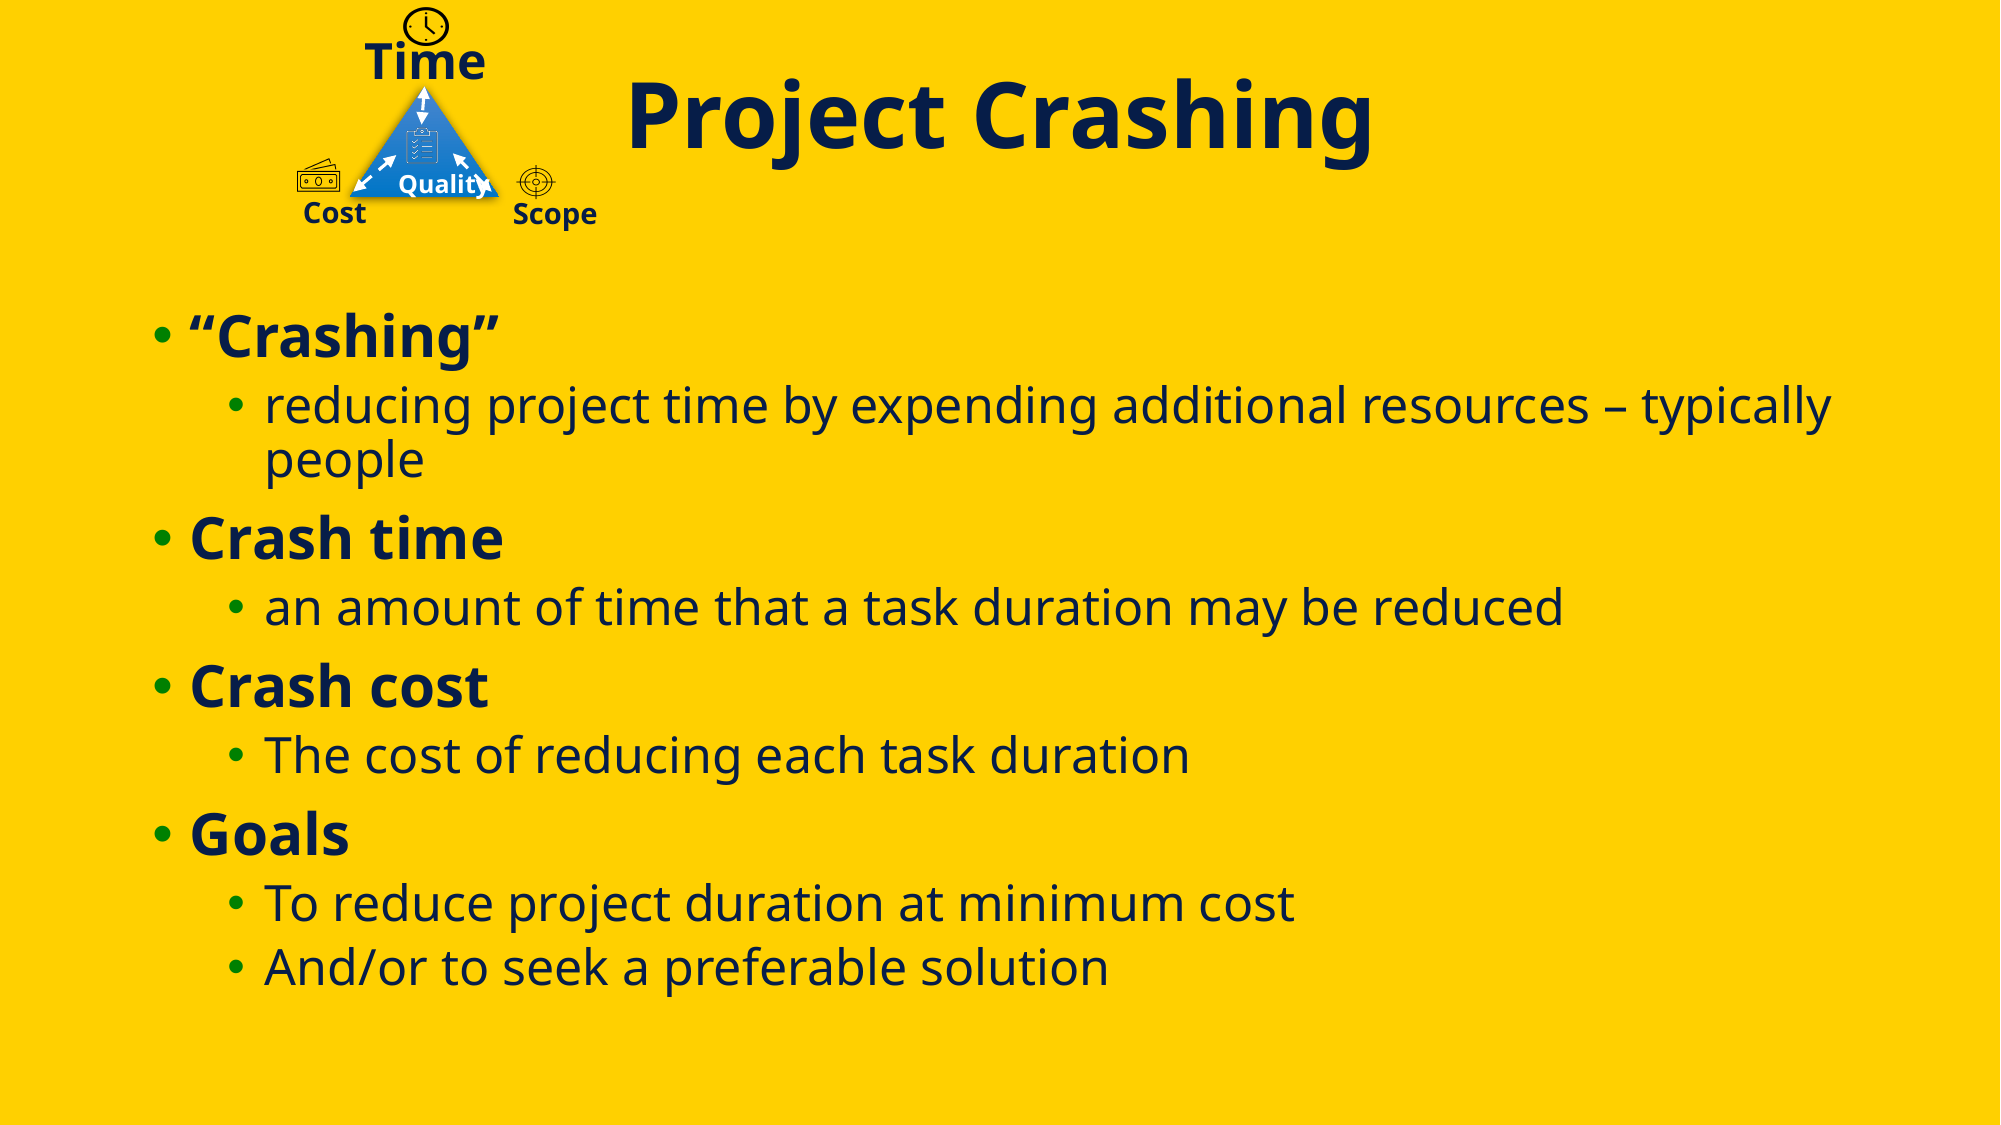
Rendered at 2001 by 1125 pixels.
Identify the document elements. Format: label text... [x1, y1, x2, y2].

title Project Crashing [616, 10, 1776, 228]
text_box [287, 2, 616, 239]
list “Crashing” reducing project time by expending additional resources – typically people Crash time an amount of time that a task duration may be reduced Crash cost The cost of reducing each task duration Goals To reduce project duration at minimum cost And/or to seek a preferable solution [137, 299, 1863, 1014]
